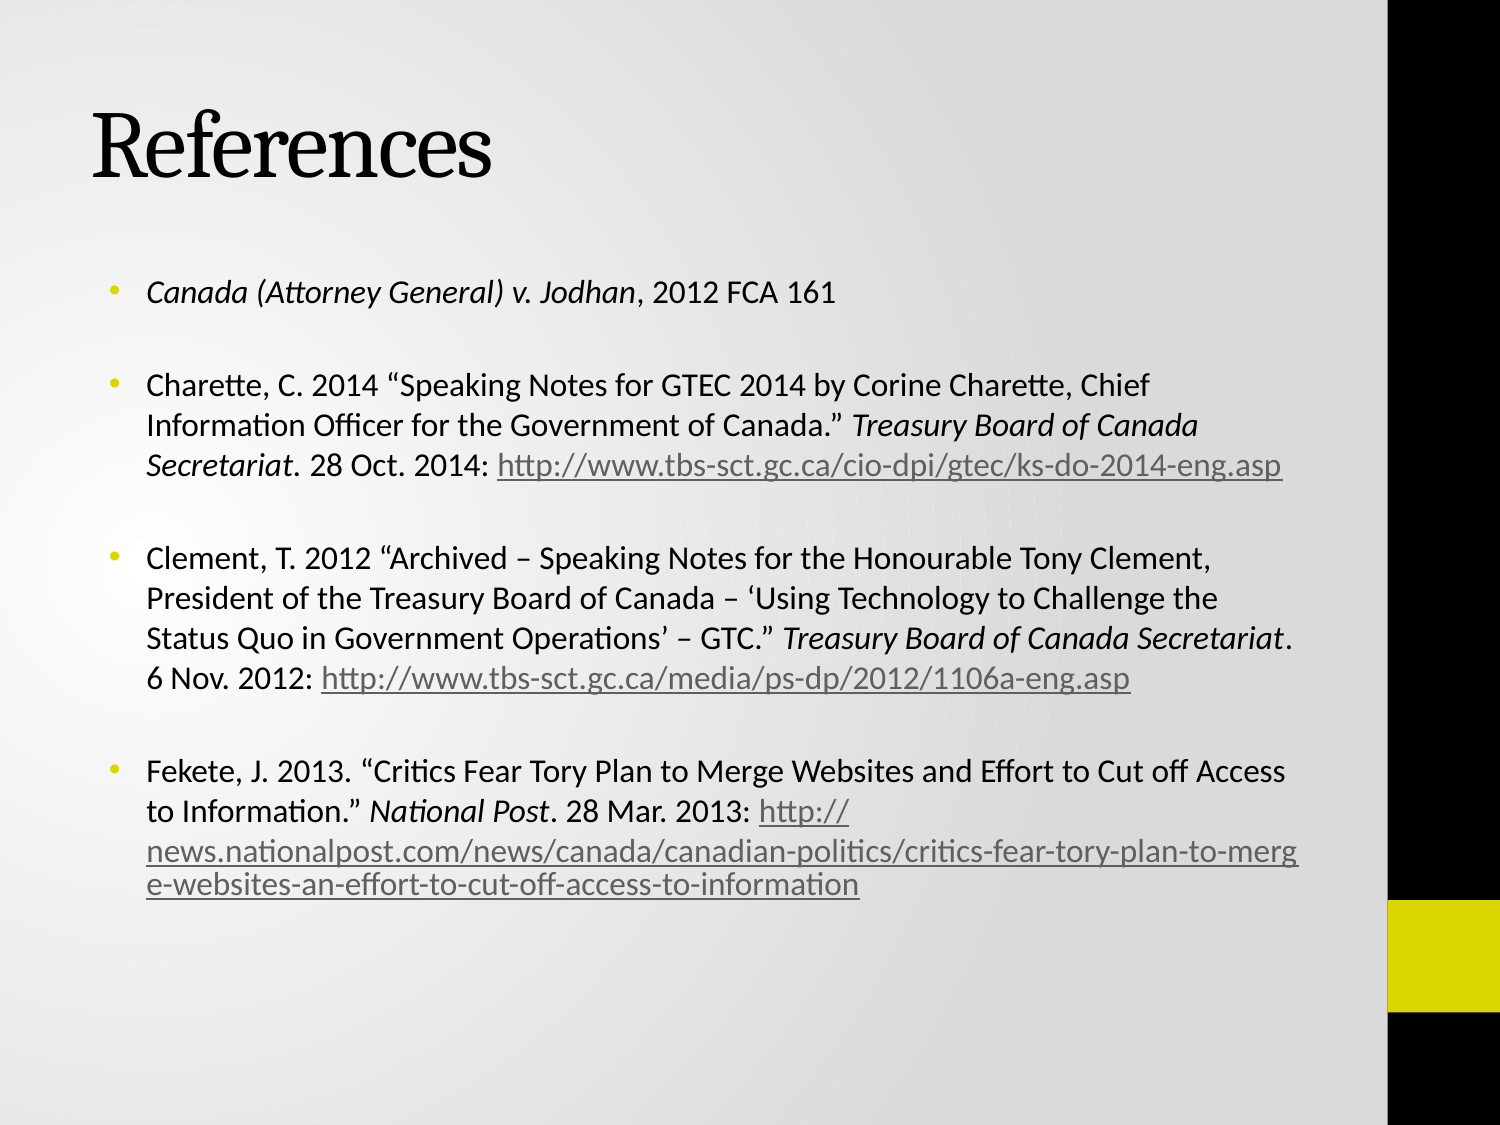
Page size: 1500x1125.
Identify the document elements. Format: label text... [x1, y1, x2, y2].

list Canada (Attorney General) v. Jodhan, 2012 FCA 161 Charette, C. 2014 “Speaking Notes for GTEC 2014 by Corine Charette, Chief Information Officer for the Government of Canada.” Treasury Board of Canada Secretariat. 28 Oct. 2014: http://www.tbs-sct.gc.ca/cio-dpi/gtec/ks-do-2014-eng.asp Clement, T. 2012 “Archived – Speaking Notes for the Honourable Tony Clement, President of the Treasury Board of Canada – ‘Using Technology to Challenge the Status Quo in Government Operations’ – GTC.” Treasury Board of Canada Secretariat. 6 Nov. 2012: http://www.tbs-sct.gc.ca/media/ps-dp/2012/1106a-eng.asp Fekete, J. 2013. “Critics Fear Tory Plan to Merge Websites and Effort to Cut off Access to Information.” National Post. 28 Mar. 2013: http://news.nationalpost.com/news/canada/canadian-politics/critics-fear-tory-plan-to-merge-websites-an-effort-to-cut-off-access-to-information [75, 262, 1325, 1050]
title References [75, 45, 1325, 233]
